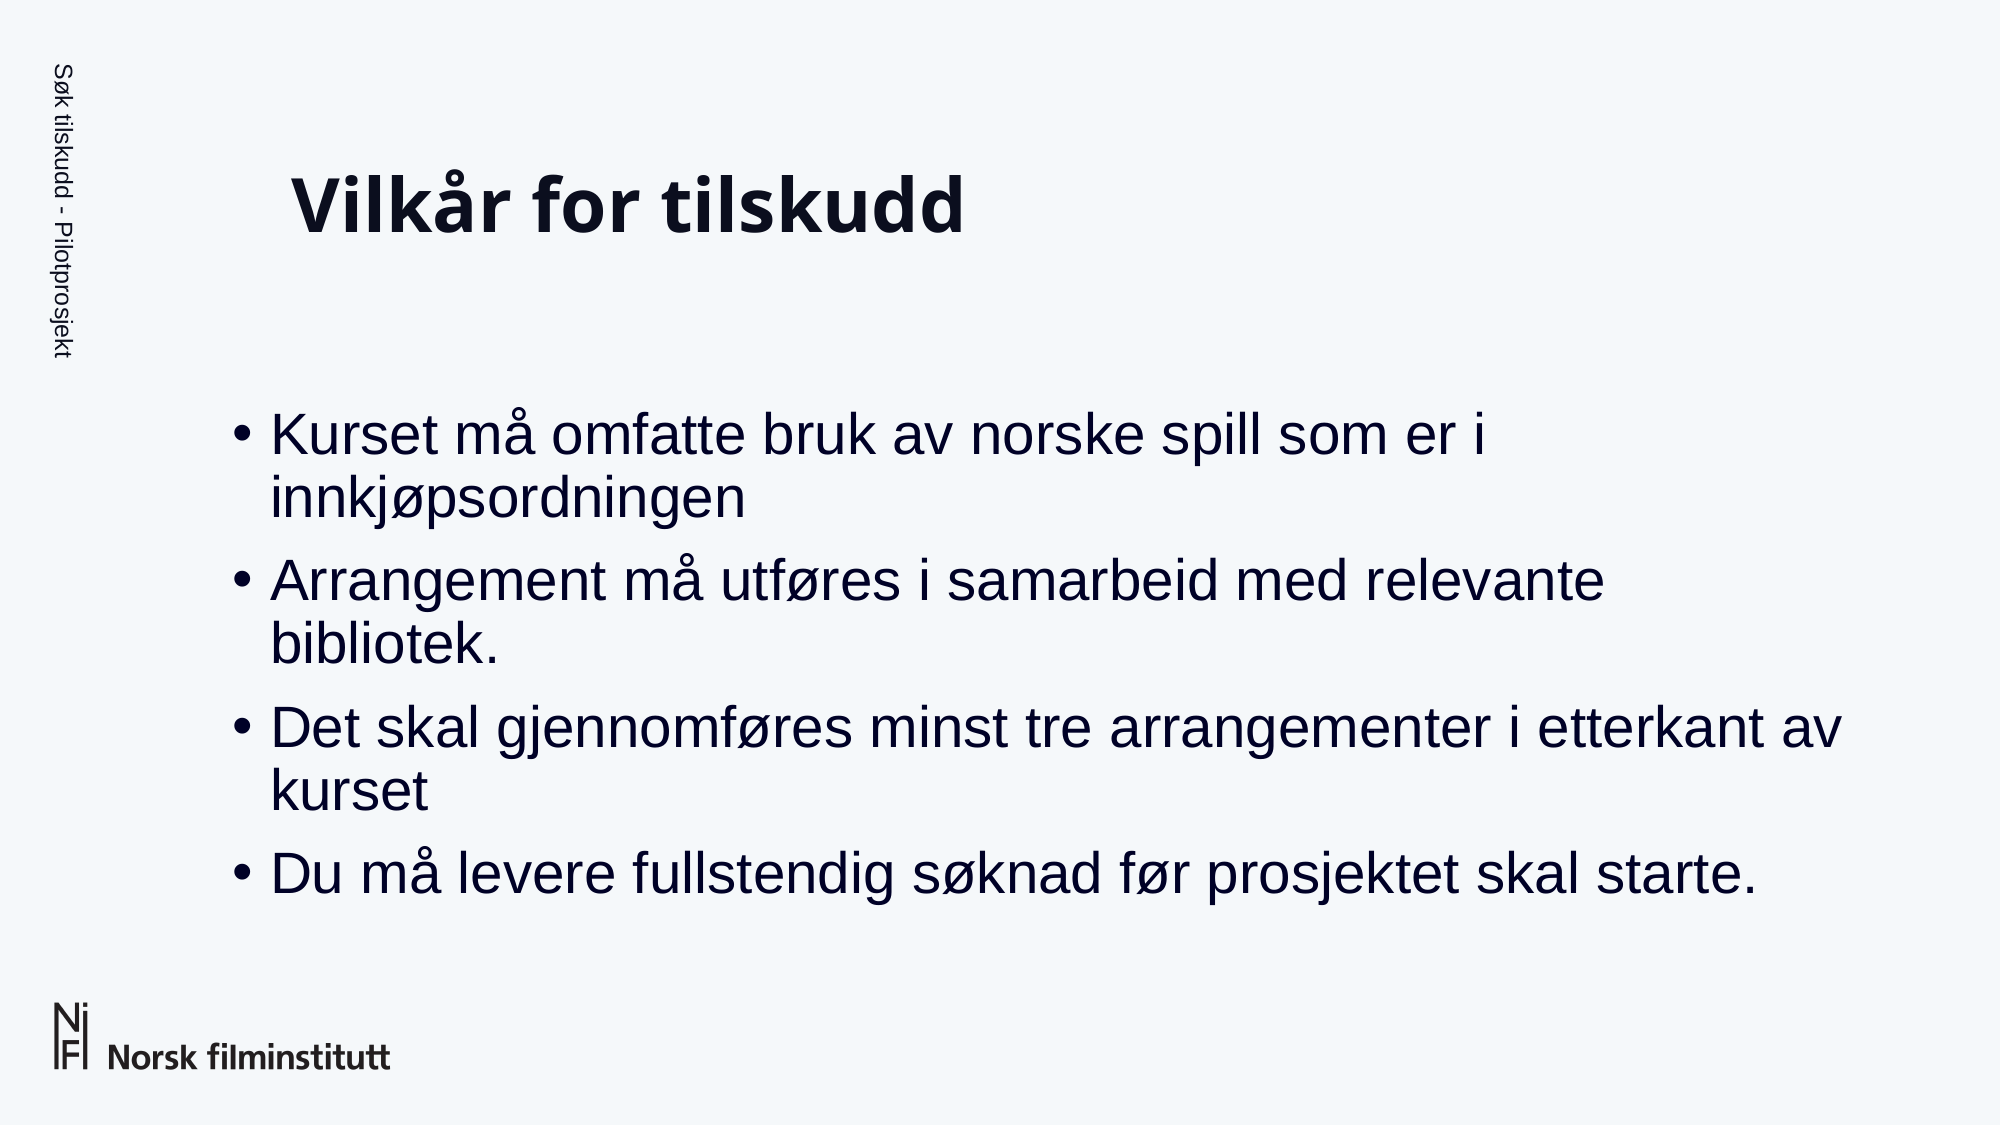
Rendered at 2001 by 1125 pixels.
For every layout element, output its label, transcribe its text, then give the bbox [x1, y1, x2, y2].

list Kurset må omfatte bruk av norske spill som er i innkjøpsordningen Arrangement må utføres i samarbeid med relevante bibliotek. Det skal gjennomføres minst tre arrangementer i etterkant av kurset Du må levere fullstendig søknad før prosjektet skal starte. [217, 396, 1863, 1014]
title [217, 59, 1863, 278]
slide_number Søk tilskudd - Pilotprosjekt [35, 48, 96, 499]
text_box Vilkår for tilskudd [276, 149, 1712, 255]
